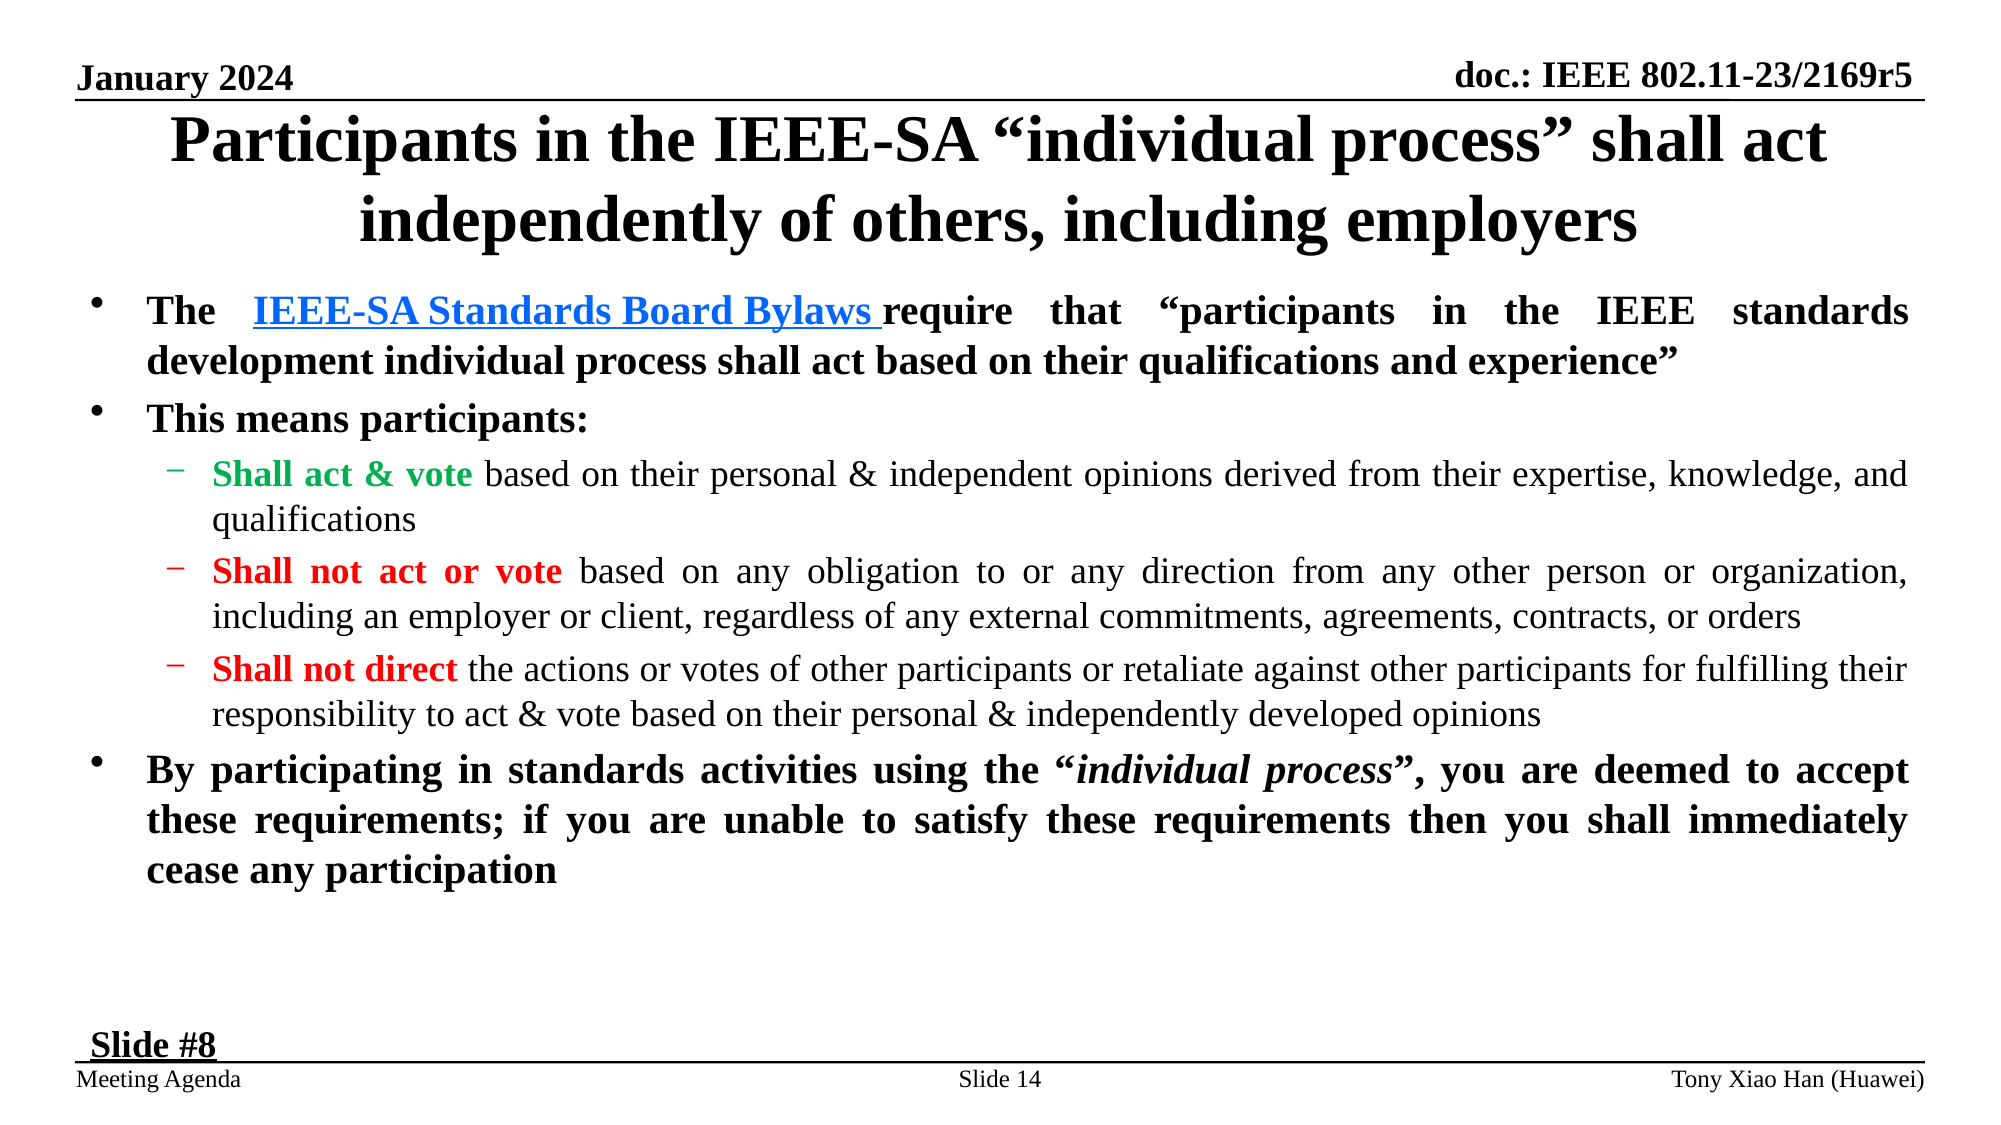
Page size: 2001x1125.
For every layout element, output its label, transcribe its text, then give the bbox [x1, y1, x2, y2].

text_box Slide #8 [75, 1012, 232, 1073]
list The IEEE-SA Standards Board Bylaws require that “participants in the IEEE standards development individual process shall act based on their qualifications and experience” This means participants: Shall act & vote based on their personal & independent opinions derived from their expertise, knowledge, and qualifications Shall not act or vote based on any obligation to or any direction from any other person or organization, including an employer or client, regardless of any external commitments, agreements, contracts, or orders Shall not direct the actions or votes of other participants or retaliate against other participants for fulfilling their responsibility to act & vote based on their personal & independently developed opinions By participating in standards activities using the “individual process”, you are deemed to accept these requirements; if you are unable to satisfy these requirements then you shall immediately cease any participation [75, 275, 1925, 1038]
text_box Participants in the IEEE-SA “individual process” shall act independently of others, including employers [75, 87, 1925, 263]
